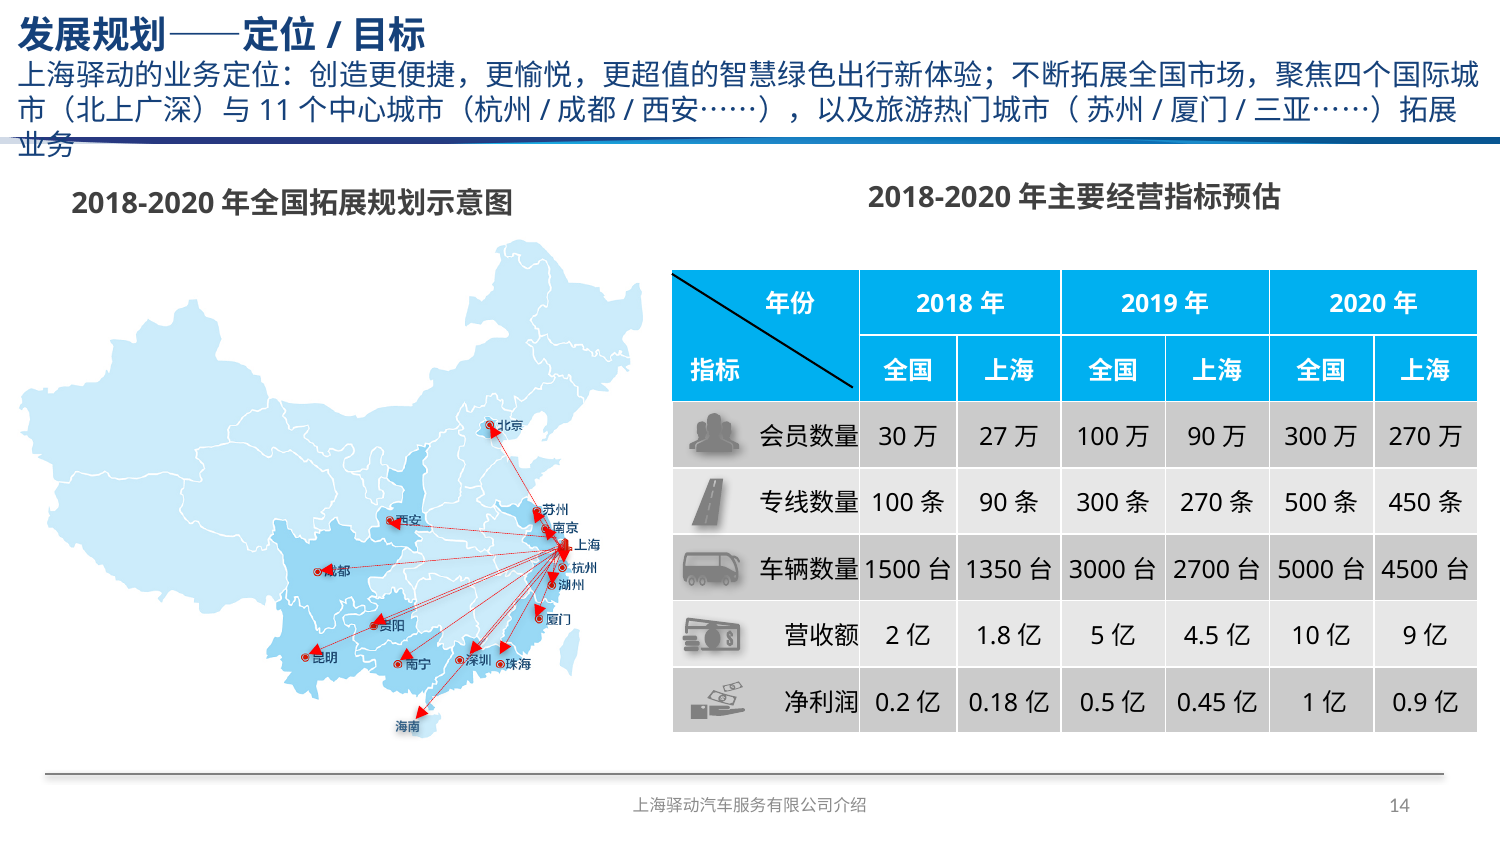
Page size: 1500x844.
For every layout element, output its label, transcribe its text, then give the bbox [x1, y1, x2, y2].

text_box [707, 690, 745, 716]
table_cell 全国 [1062, 336, 1165, 401]
table_cell 5000台 [1270, 535, 1373, 600]
table_cell 9亿 [1375, 601, 1477, 666]
text_box [689, 413, 740, 452]
table_cell 会员数量 [673, 402, 859, 467]
table_cell 90万 [1166, 402, 1269, 467]
table_cell 0.2亿 [860, 668, 956, 732]
table_cell 净利润 [673, 668, 859, 732]
table_cell 0.18亿 [958, 668, 1060, 732]
table_cell 27万 [958, 402, 1060, 467]
table_cell 90条 [958, 469, 1060, 533]
table_cell 1亿 [1270, 668, 1373, 732]
table_cell 1.8亿 [958, 601, 1060, 666]
table_header 2020年 [1270, 270, 1477, 334]
table_cell 5亿 [1062, 601, 1165, 666]
table_cell 车辆数量 [673, 535, 859, 600]
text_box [671, 273, 854, 388]
table_cell 专线数量 [673, 469, 859, 533]
slide_number 13 [1074, 782, 1425, 827]
table_cell 10亿 [1270, 601, 1373, 666]
table_cell 上海 [1166, 336, 1269, 401]
table_cell 270万 [1375, 402, 1477, 467]
table_cell 100条 [860, 469, 956, 533]
table_cell 0.45亿 [1166, 668, 1269, 732]
table_header 2018年 [860, 270, 1060, 334]
picture [0, 137, 1500, 144]
table_cell 100万 [1062, 402, 1165, 467]
table_cell 上海 [1375, 336, 1477, 401]
table_cell 全国 [860, 336, 956, 401]
text_box [685, 617, 741, 651]
table_cell 上海 [958, 336, 1060, 401]
table_cell 3000台 [1062, 535, 1165, 600]
table_cell 2亿 [860, 601, 956, 666]
text_box 发展规划——定位/目标 上海驿动的业务定位：创造更便捷，更愉悦，更超值的智慧绿色出行新体验；不断拓展全国市场，聚焦四个国际城市（北上广深）与11个中心城市（杭州/成都/西安……），以及旅游热门城市（ 苏州/厦门/三亚……）拓展业务 [2, 3, 1500, 129]
table_cell 450条 [1375, 469, 1477, 533]
text_box [722, 681, 743, 692]
table_cell 指标 [672, 335, 859, 401]
text_box [682, 552, 740, 586]
text_box [690, 704, 708, 719]
table_cell 0.5亿 [1062, 668, 1165, 732]
table_header 年份 [672, 270, 859, 334]
text_box [691, 478, 724, 526]
table_cell 营收额 [673, 601, 859, 666]
table_cell 4.5亿 [1166, 601, 1269, 666]
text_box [17, 176, 652, 746]
table_header 2019年 [1062, 270, 1269, 334]
footer 上海驿动汽车服务有限公司介绍 [512, 782, 988, 827]
table_cell 300万 [1270, 402, 1373, 467]
table_cell 全国 [1270, 336, 1373, 401]
table_cell 30万 [860, 402, 956, 467]
text_box 2018-2020年主要经营指标预估 [853, 171, 1297, 221]
table_cell 270条 [1166, 469, 1269, 533]
table_cell 500条 [1270, 469, 1373, 533]
table_cell 1500台 [860, 535, 956, 600]
table_cell 300条 [1062, 469, 1165, 533]
table_cell 2700台 [1166, 535, 1269, 600]
table_cell 1350台 [958, 535, 1060, 600]
table_cell 0.9亿 [1375, 668, 1477, 732]
table_cell 4500台 [1375, 535, 1477, 600]
text_box [682, 635, 700, 652]
